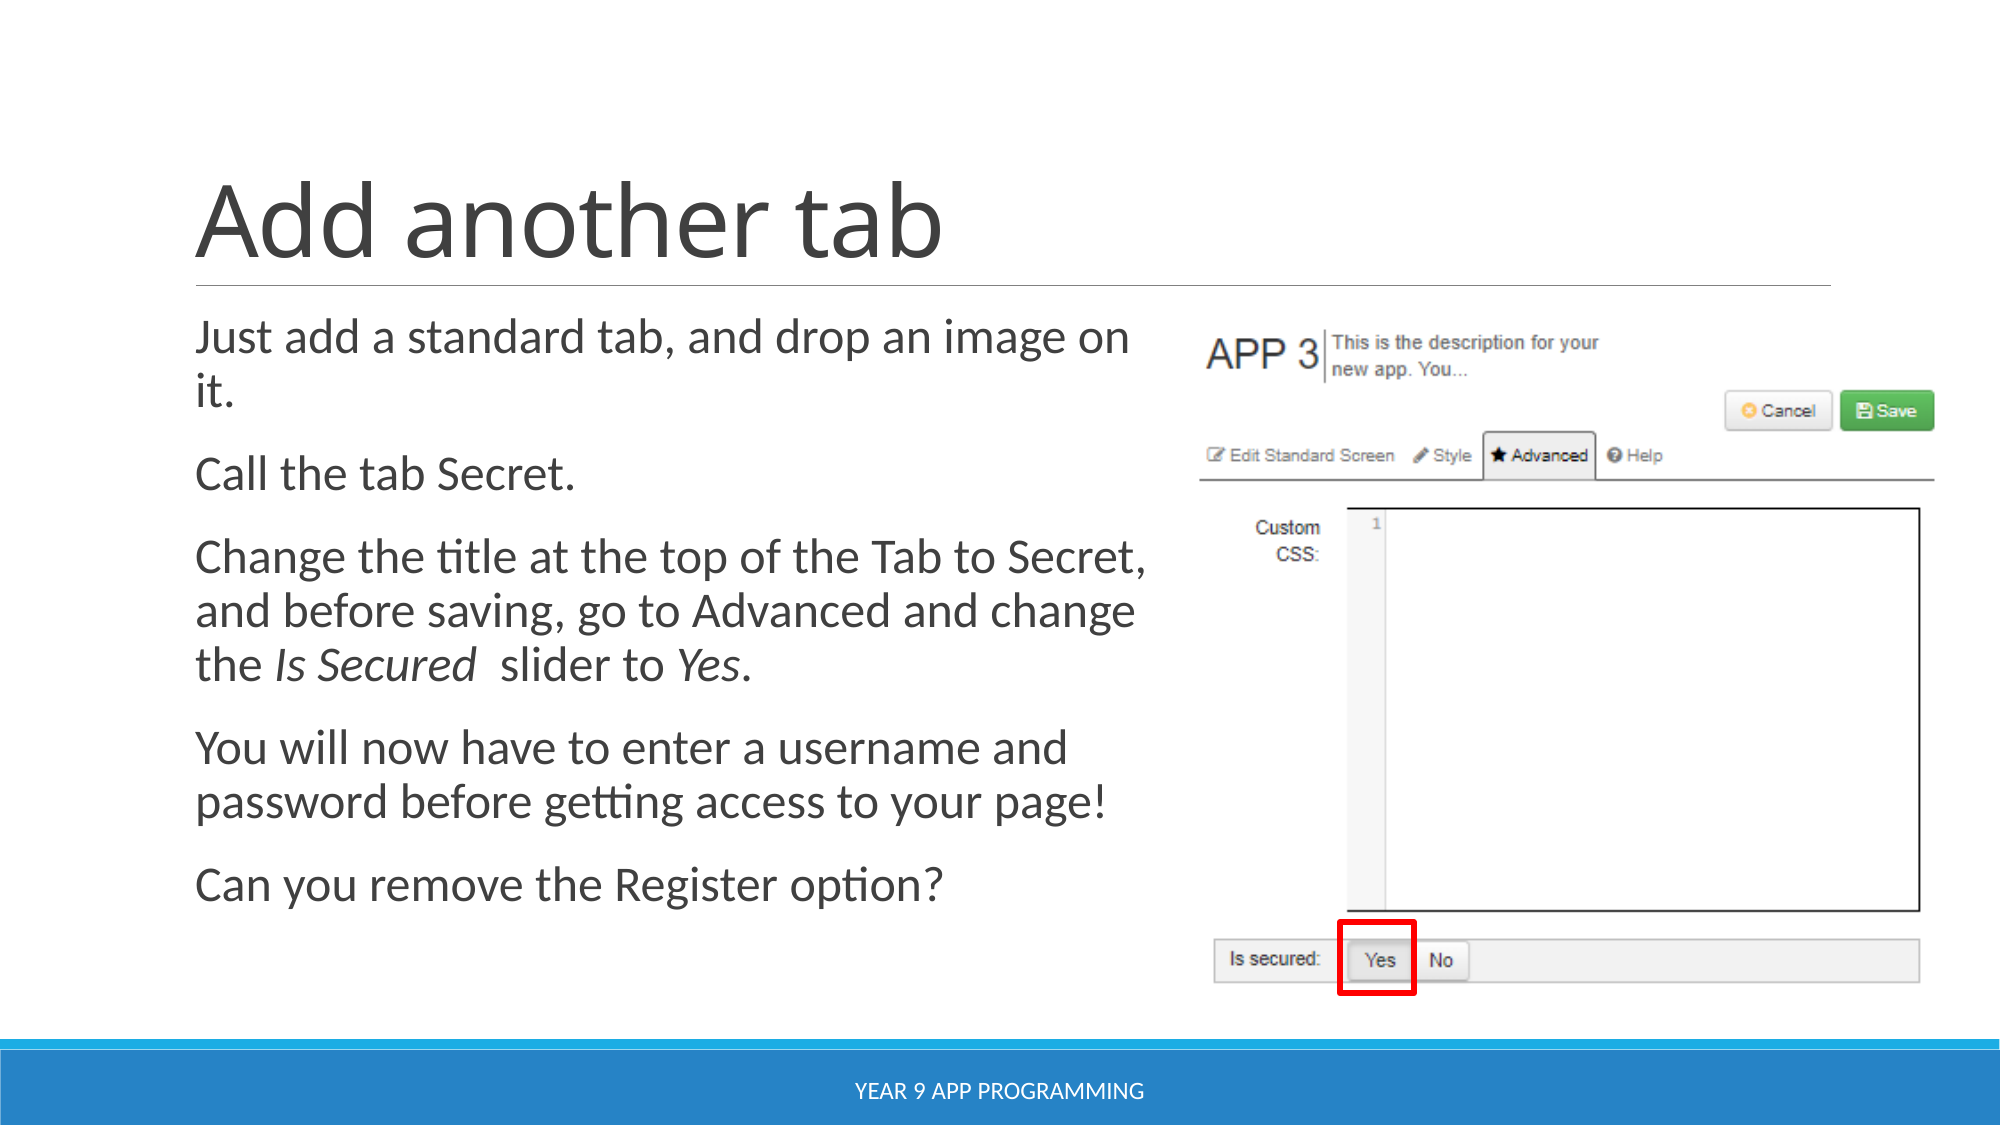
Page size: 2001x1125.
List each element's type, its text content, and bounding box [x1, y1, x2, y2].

picture [1182, 320, 1959, 1012]
footer YEAR 9 APP PROGRAMMING [604, 1059, 1396, 1120]
list Just add a standard tab, and drop an image on it. Call the tab Secret. Change the title at the top of the Tab to Secret, and before saving, go to Advanced and change the Is Secured slider to Yes. You will now have to enter a username and password before getting access to your page! Can you remove the Register option? [180, 302, 1154, 963]
title Add another tab [180, 47, 1830, 285]
